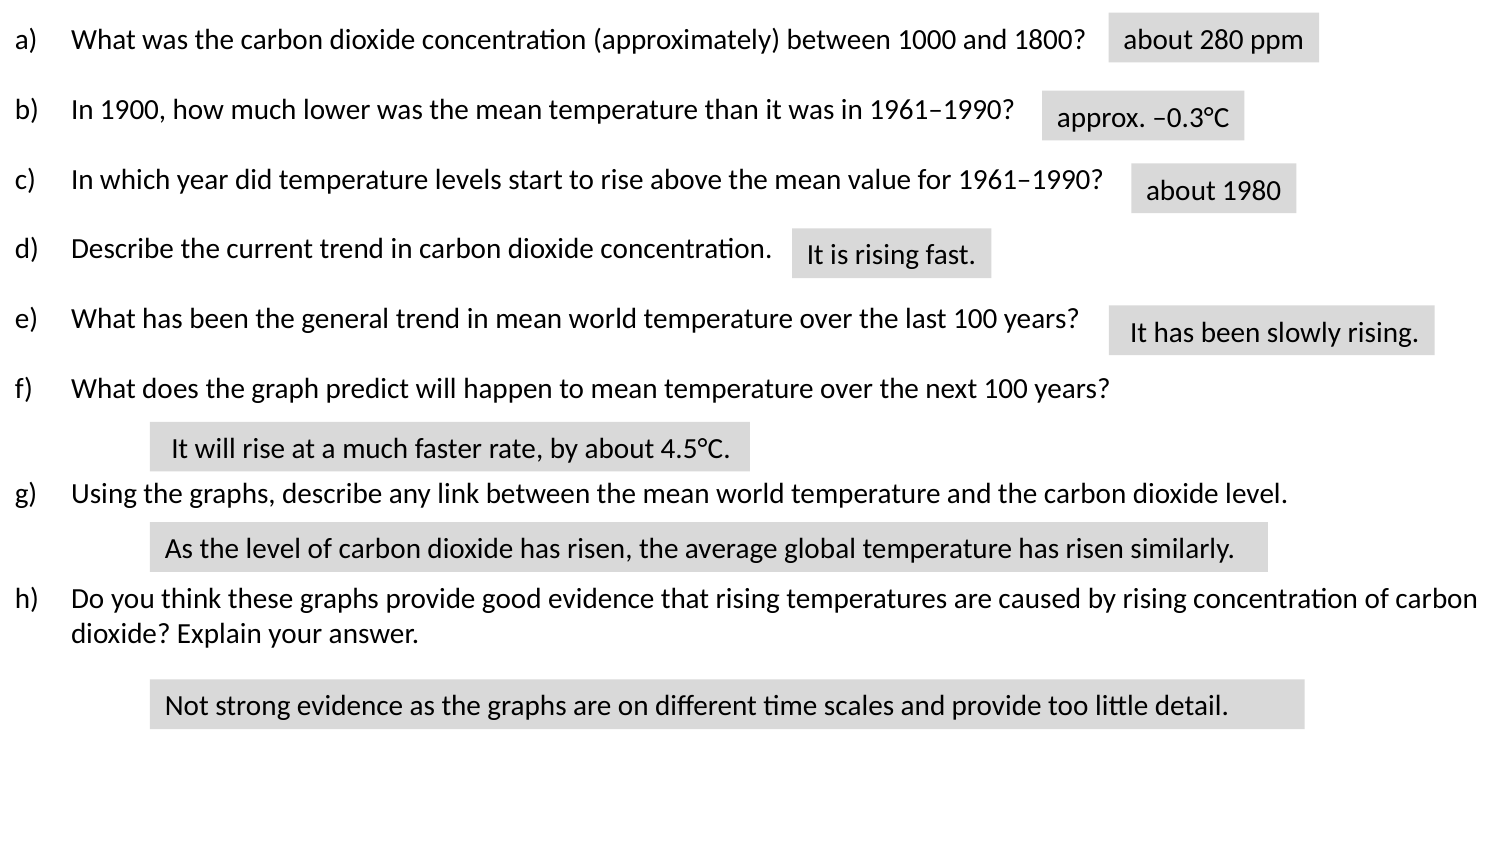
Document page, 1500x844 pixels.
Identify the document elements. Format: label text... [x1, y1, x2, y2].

text_box Not strong evidence as the graphs are on different time scales and provide too little detail. [149, 679, 1305, 730]
text_box What was the carbon dioxide concentration (approximately) between 1000 and 1800? In 1900, how much lower was the mean temperature than it was in 1961–1990? In which year did temperature levels start to rise above the mean value for 1961–1990? Describe the current trend in carbon dioxide concentration. What has been the general trend in mean world temperature over the last 100 years? What does the graph predict will happen to mean temperature over the next 100 years? Using the graphs, describe any link between the mean world temperature and the carbon dioxide level. Do you think these graphs provide good evidence that rising temperatures are caused by rising concentration of carbon dioxide? Explain your answer. [0, 12, 1500, 657]
text_box about 1980 [1131, 163, 1297, 214]
text_box about 280 ppm [1108, 12, 1320, 63]
text_box As the level of carbon dioxide has risen, the average global temperature has risen similarly. [149, 522, 1268, 572]
text_box It is rising fast. [792, 228, 992, 279]
text_box It has been slowly rising. [1108, 305, 1435, 356]
text_box approx. –0.3°C [1042, 90, 1245, 141]
text_box It will rise at a much faster rate, by about 4.5°C. [149, 421, 750, 472]
